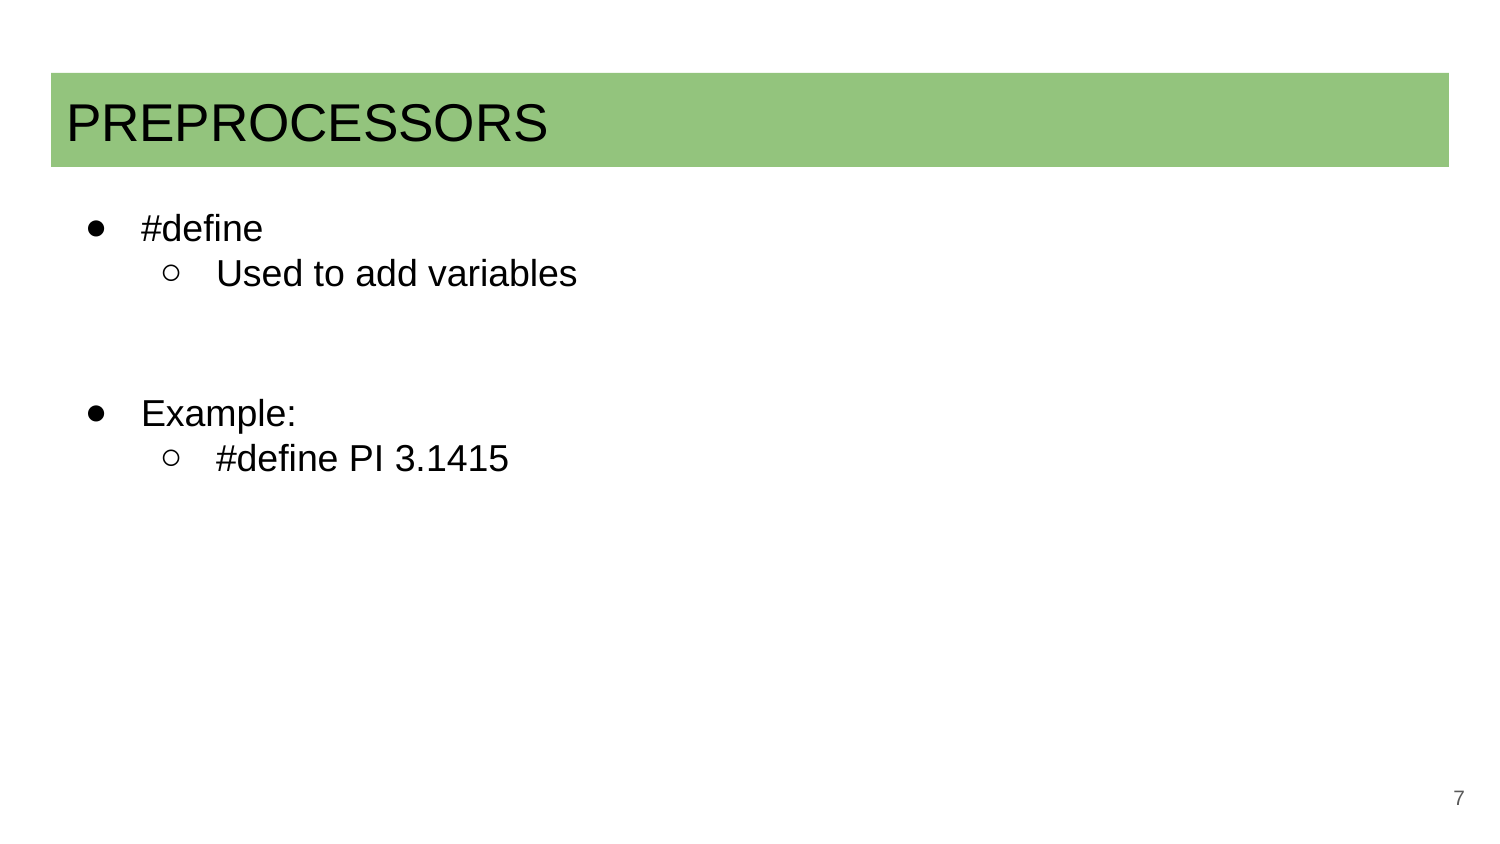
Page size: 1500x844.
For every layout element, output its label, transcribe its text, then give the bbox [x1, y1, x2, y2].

title PREPROCESSORS [51, 72, 1449, 167]
list #define Used to add variables Example: #define PI 3.1415 [51, 189, 1449, 750]
slide_number ‹#› [1389, 764, 1480, 830]
